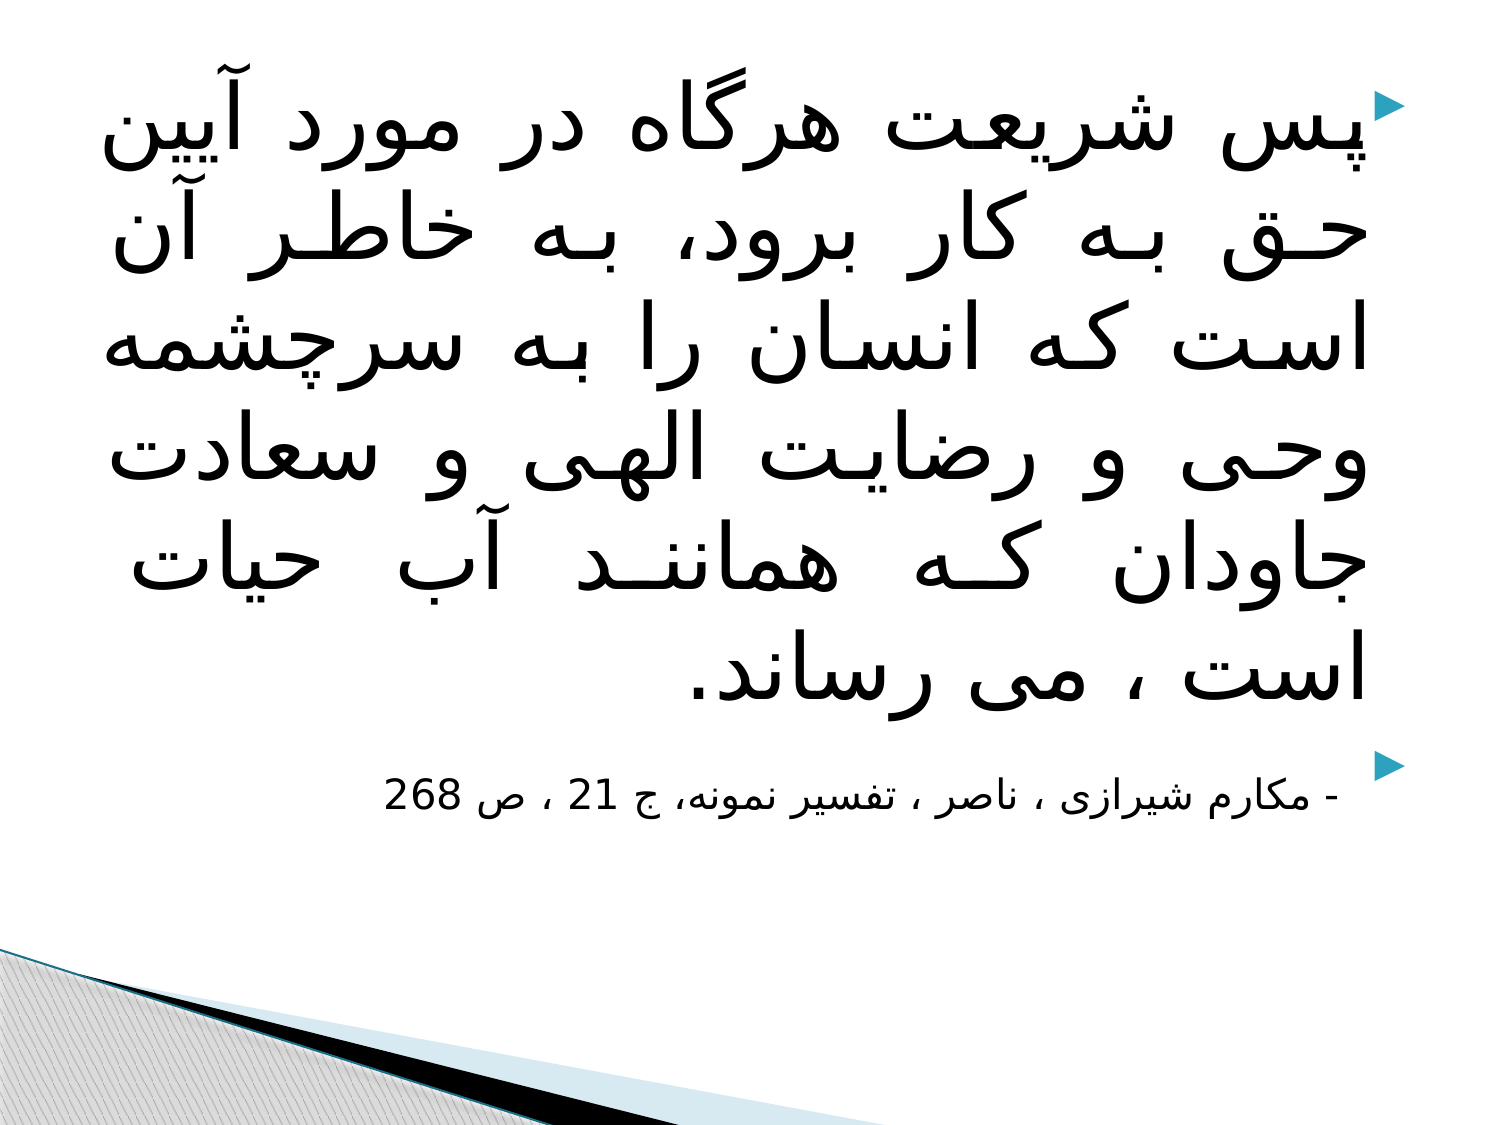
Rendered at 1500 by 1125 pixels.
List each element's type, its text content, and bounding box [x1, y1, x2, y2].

list پس شریعت هرگاه در مورد آیین حق به کار برود، به خاطر آن است که انسان را به سرچشمه وحی و رضایت الهی و سعادت جاودان که همانند آب حیات است ، می رساند. - مکارم شیرازی ، ناصر ، تفسیر نمونه، ج 21 ، ص 268 [75, 50, 1425, 986]
